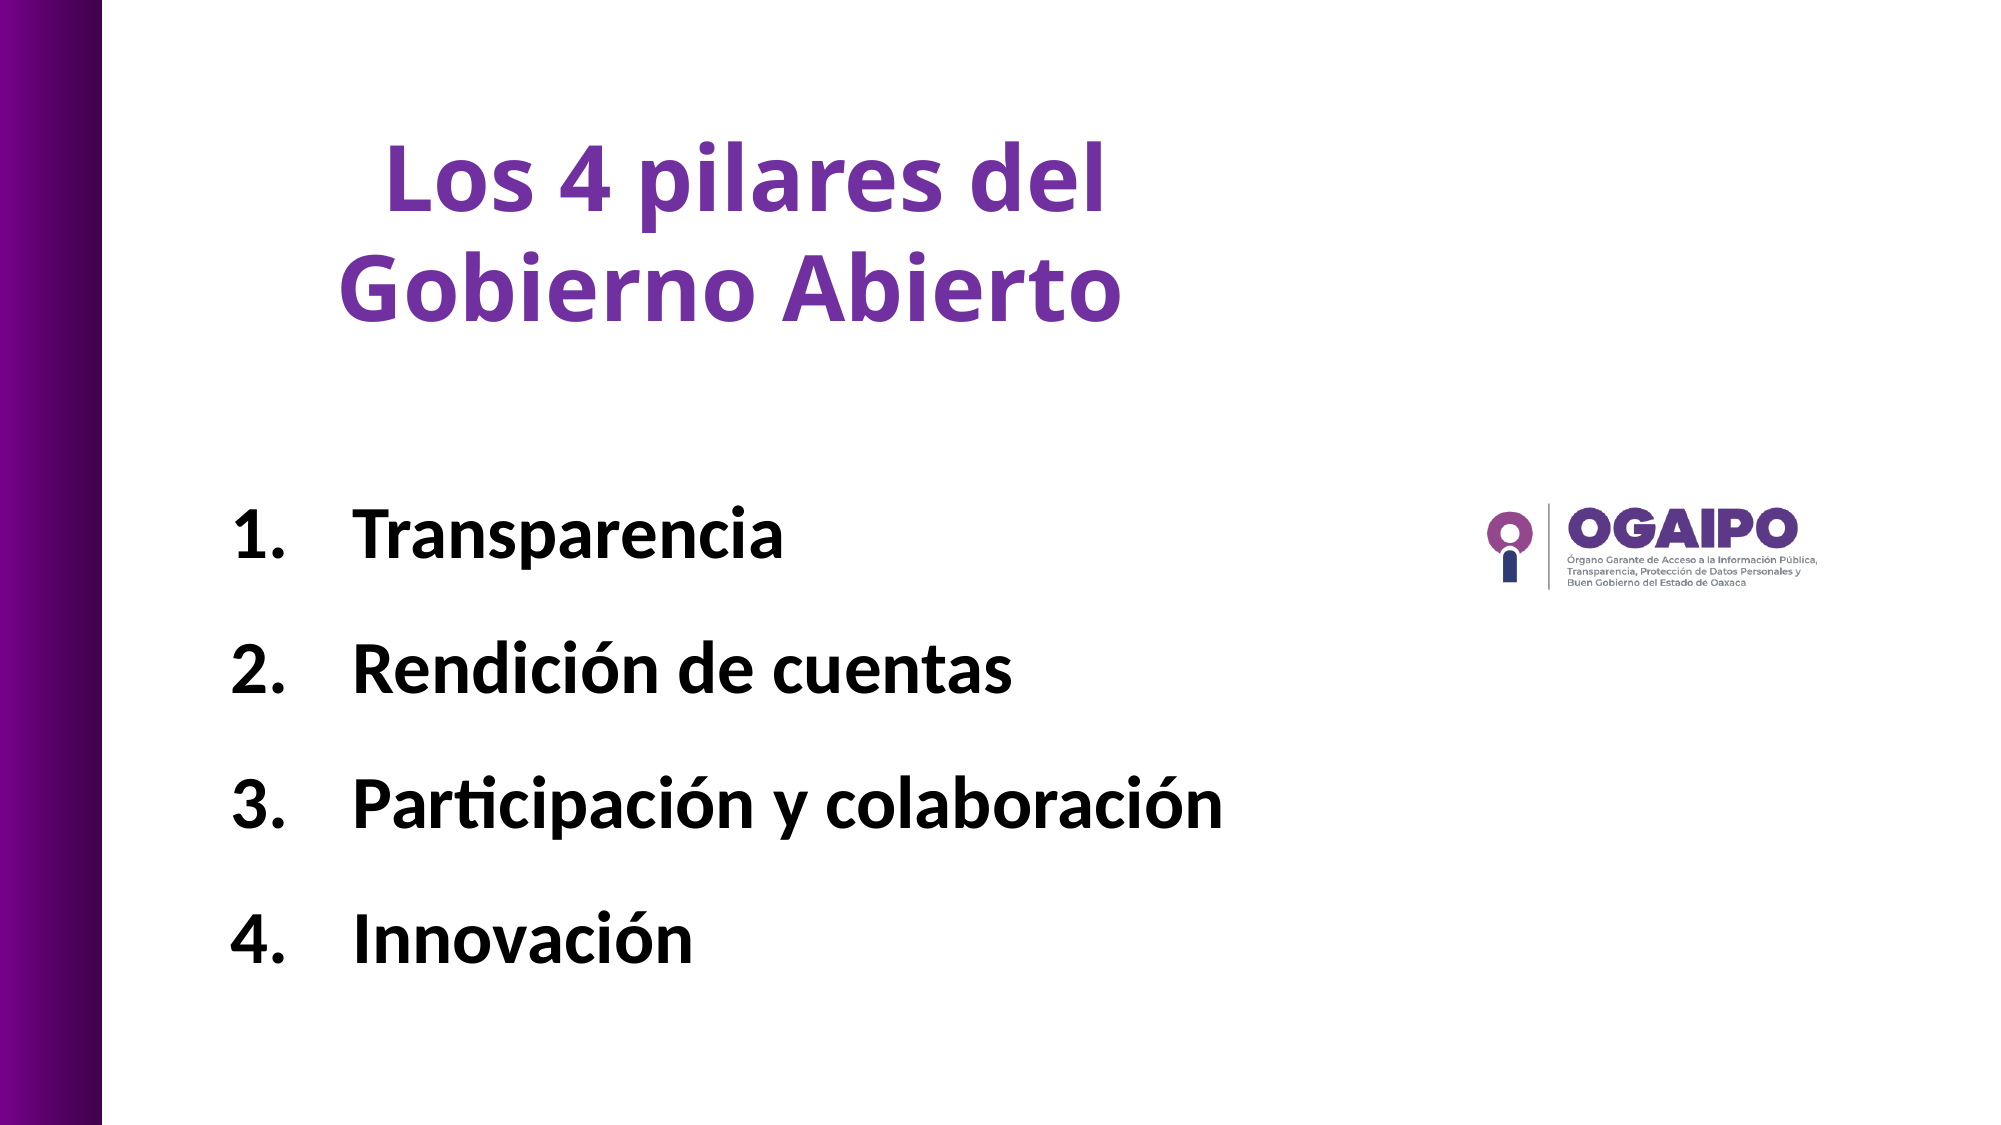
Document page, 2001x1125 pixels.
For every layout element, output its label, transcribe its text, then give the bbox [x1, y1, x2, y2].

text_box Los 4 pilares del Gobierno Abierto [200, 112, 1274, 347]
text_box Transparencia Rendición de cuentas Participación y colaboración Innovación [215, 430, 1289, 986]
picture [0, 0, 102, 1125]
picture [1487, 503, 1817, 590]
